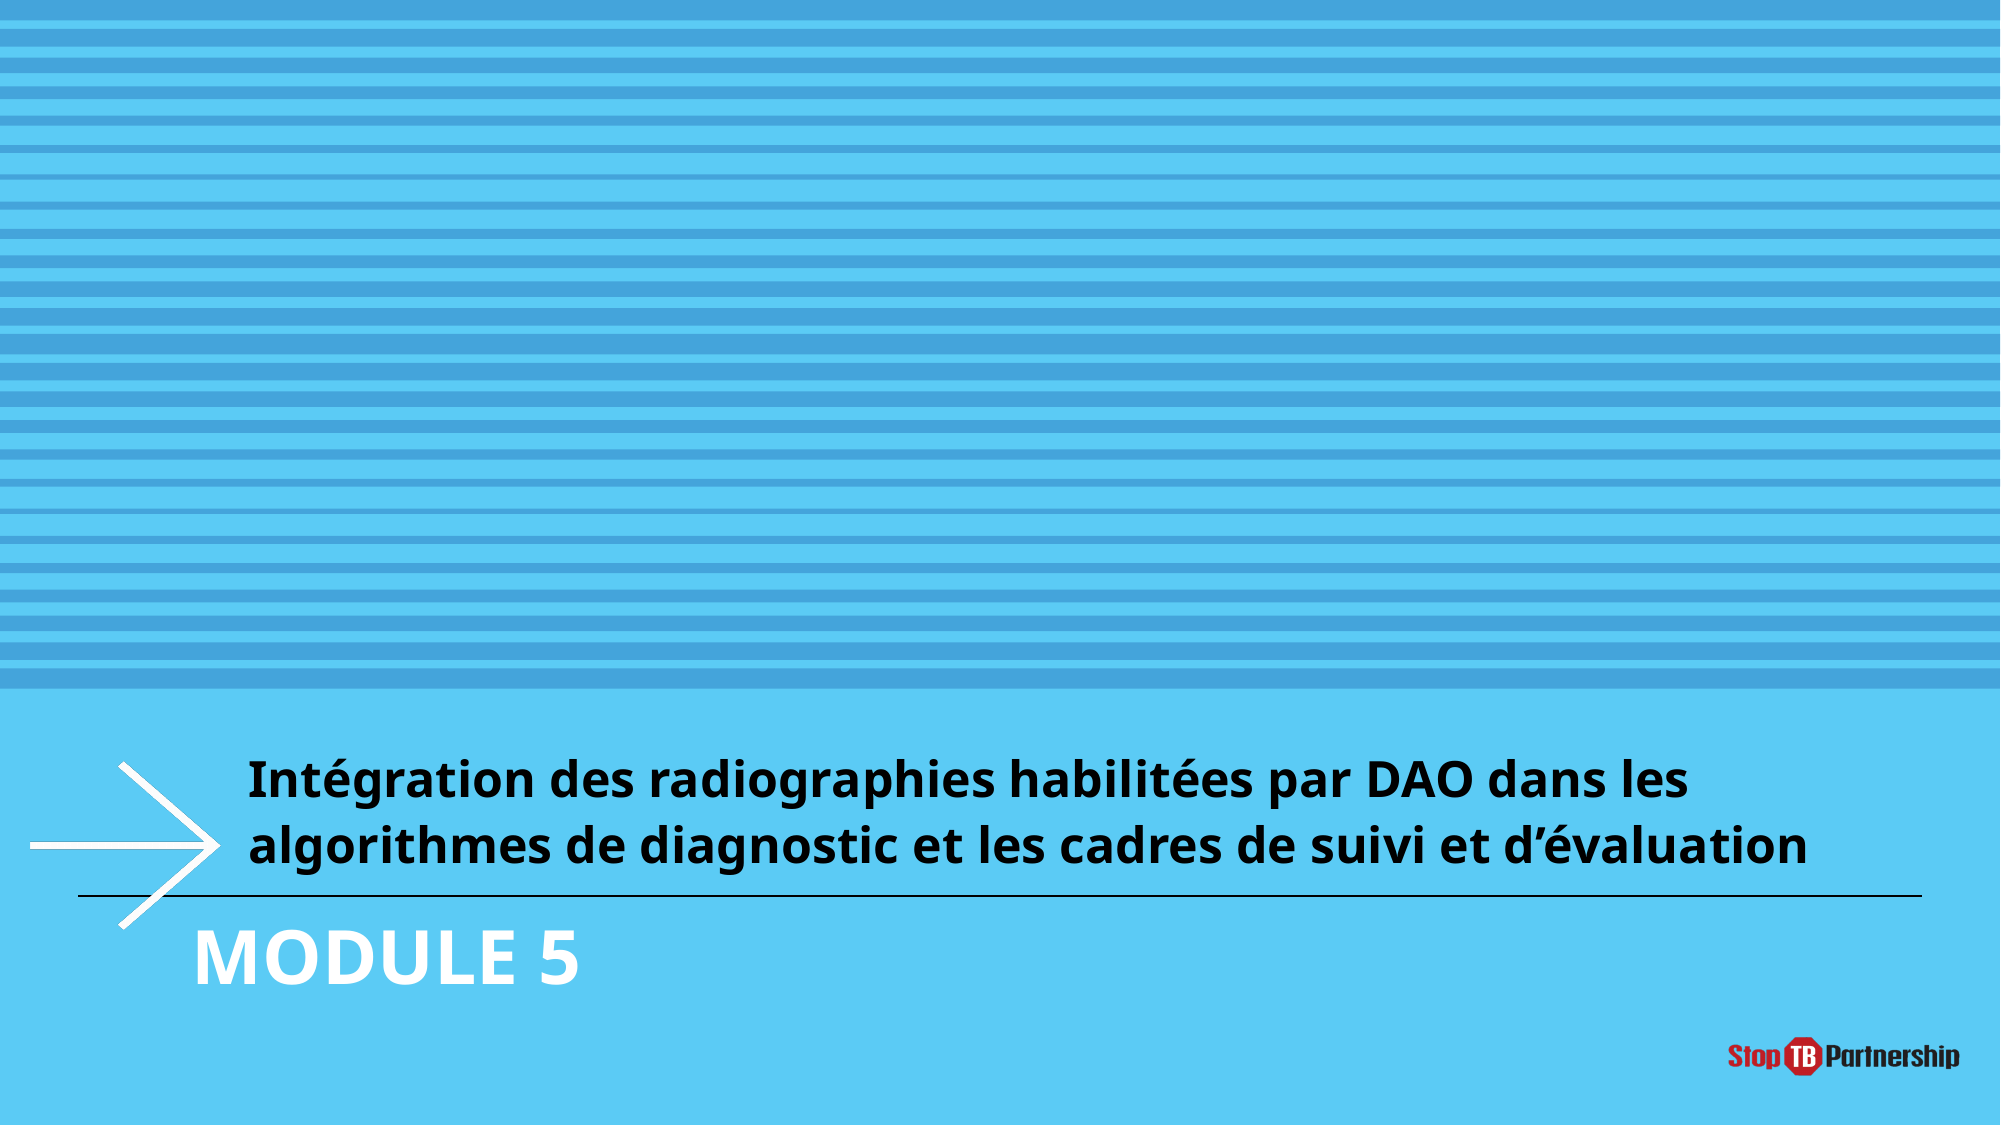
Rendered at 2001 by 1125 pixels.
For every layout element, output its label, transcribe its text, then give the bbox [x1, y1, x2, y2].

picture [30, 761, 221, 930]
list Intégration des radiographies habilitées par DAO dans les algorithmes de diagnostic et les cadres de suivi et d’évaluation [248, 694, 1971, 881]
picture [1725, 1035, 1961, 1077]
list MODULE 5 [191, 902, 921, 1010]
